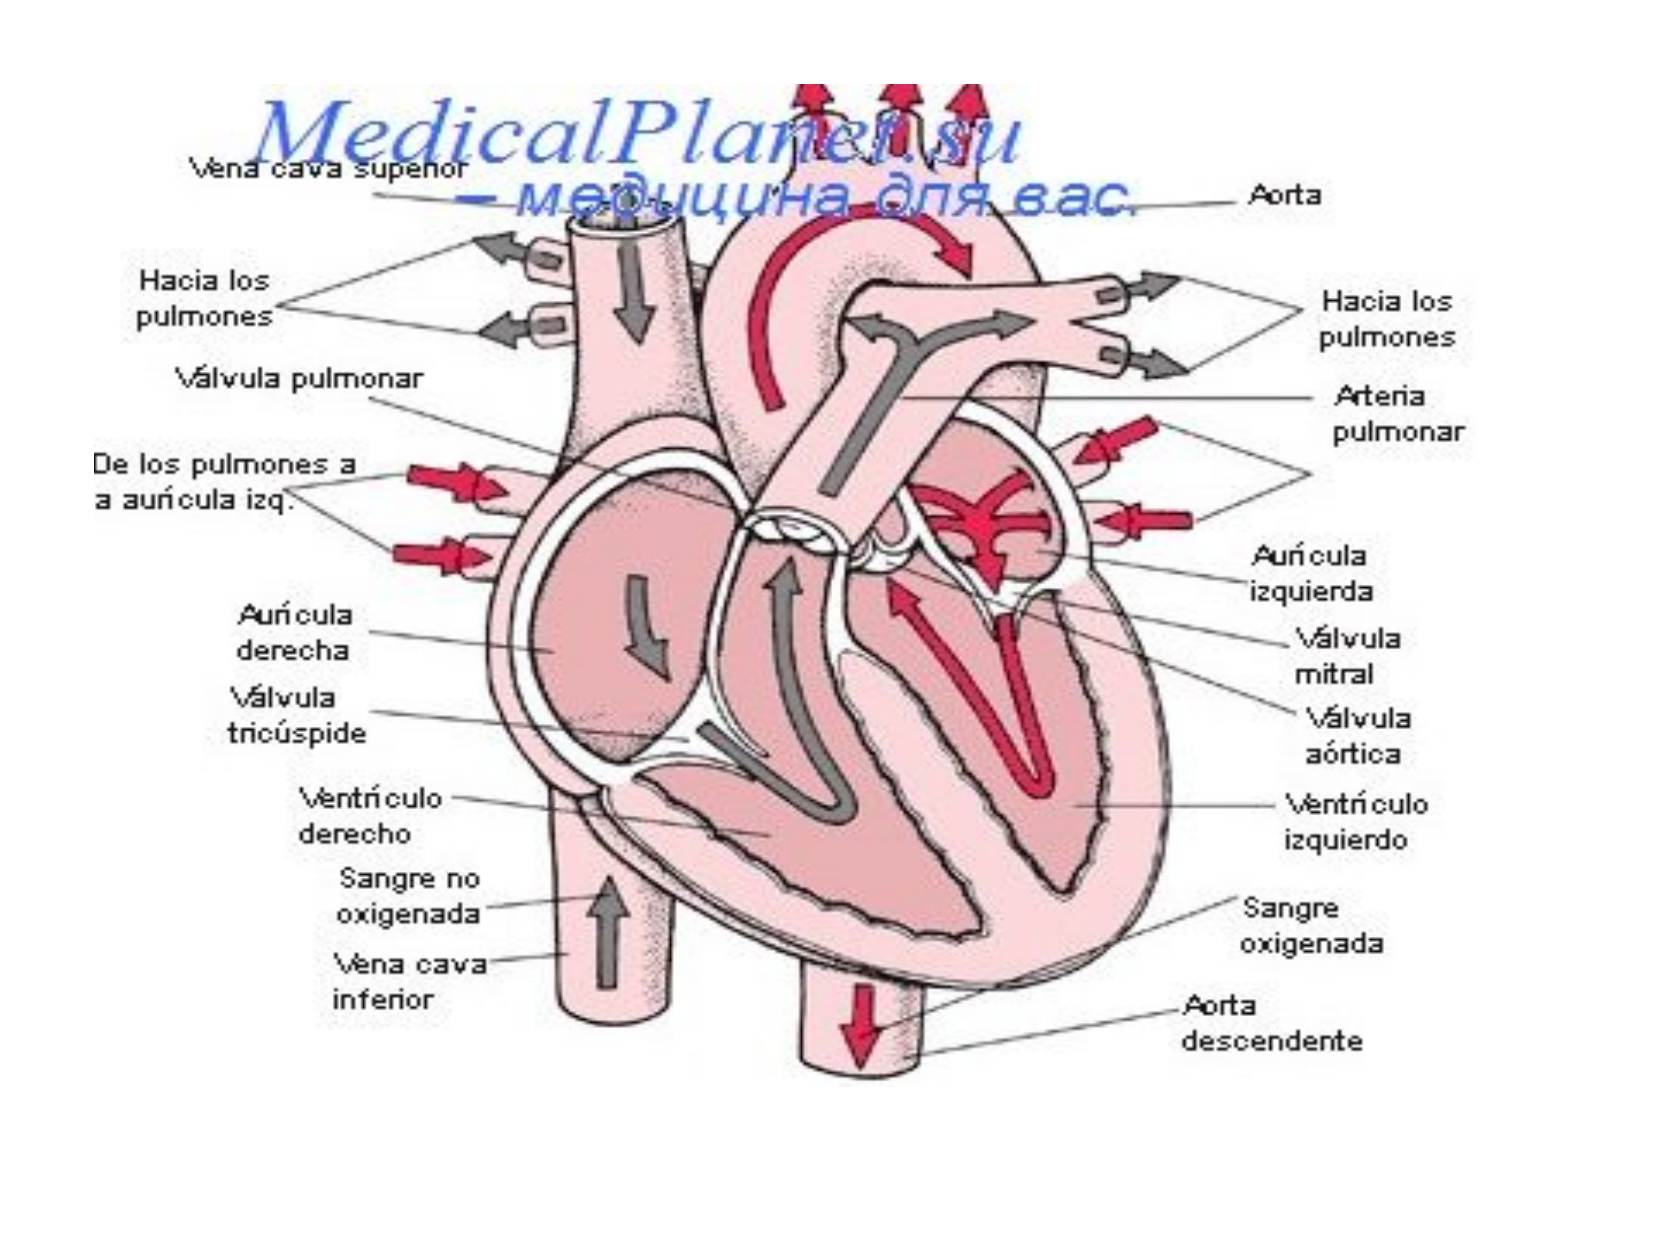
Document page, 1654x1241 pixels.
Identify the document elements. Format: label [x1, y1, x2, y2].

picture [94, 84, 1477, 1087]
